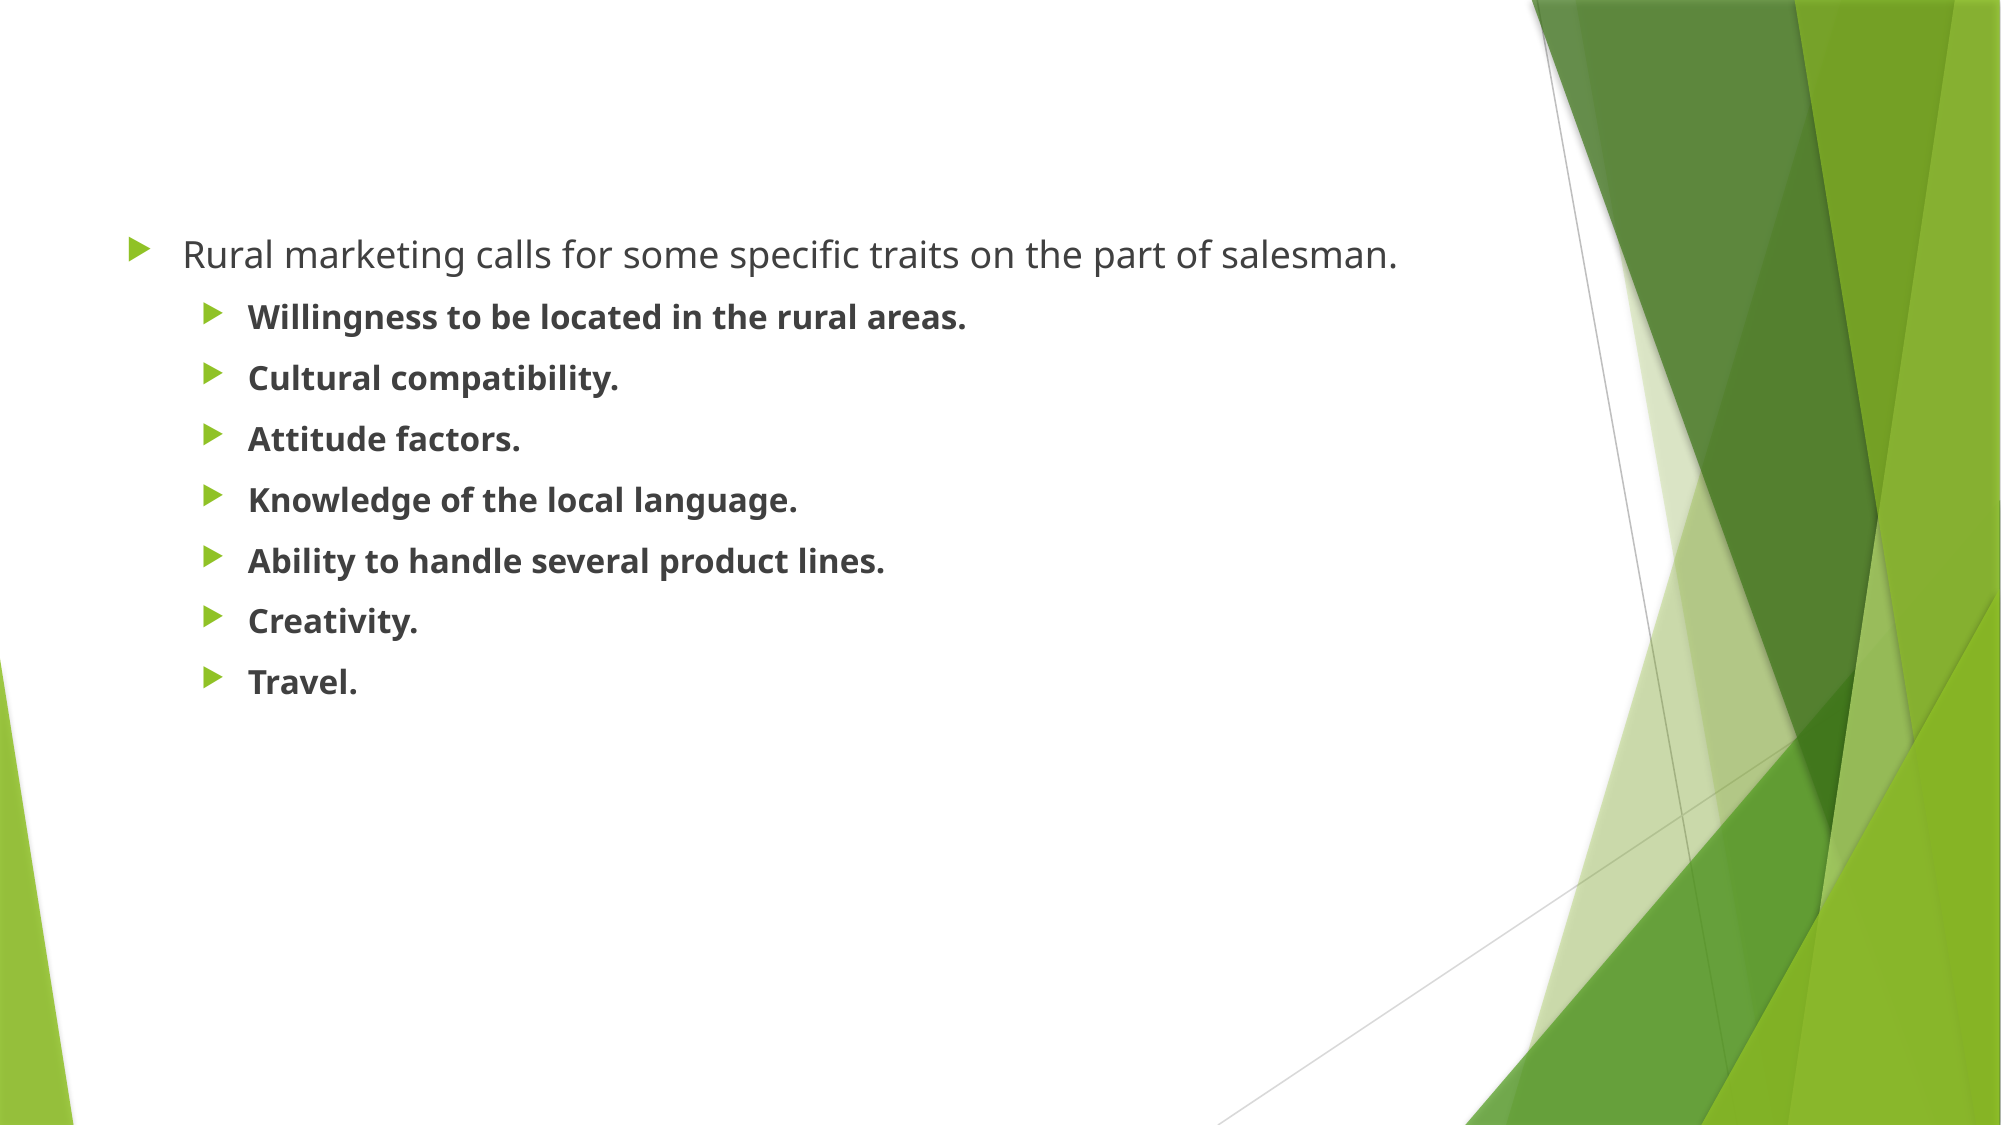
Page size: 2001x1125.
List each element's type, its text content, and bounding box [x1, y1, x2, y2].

list Rural marketing calls for some specific traits on the part of salesman. Willingness to be located in the rural areas. Cultural compatibility. Attitude factors. Knowledge of the local language. Ability to handle several product lines. Creativity. Travel. [111, 223, 1522, 992]
